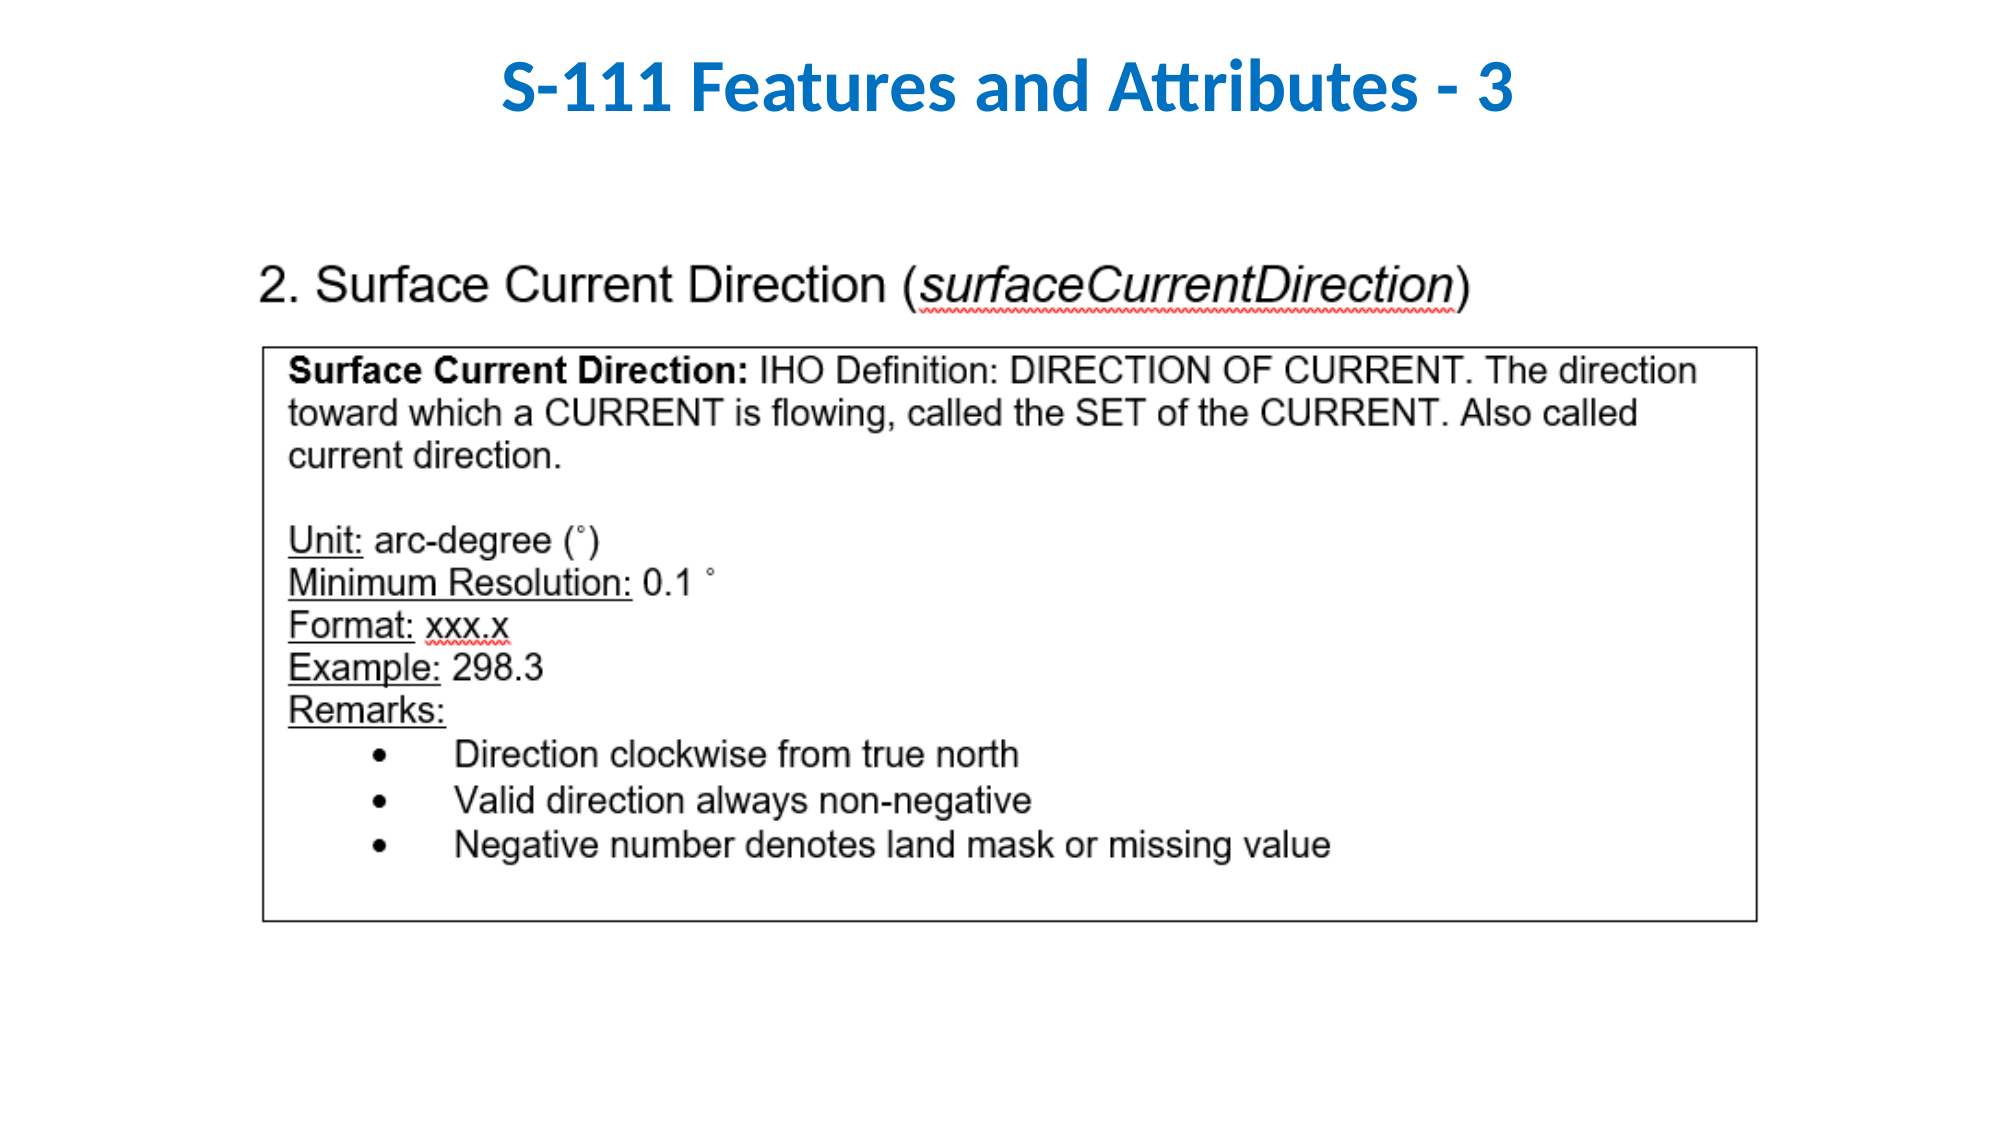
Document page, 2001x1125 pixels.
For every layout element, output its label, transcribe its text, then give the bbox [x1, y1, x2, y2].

text_box S-111 Features and Attributes - 3 [161, 28, 1856, 134]
picture [246, 249, 1771, 942]
